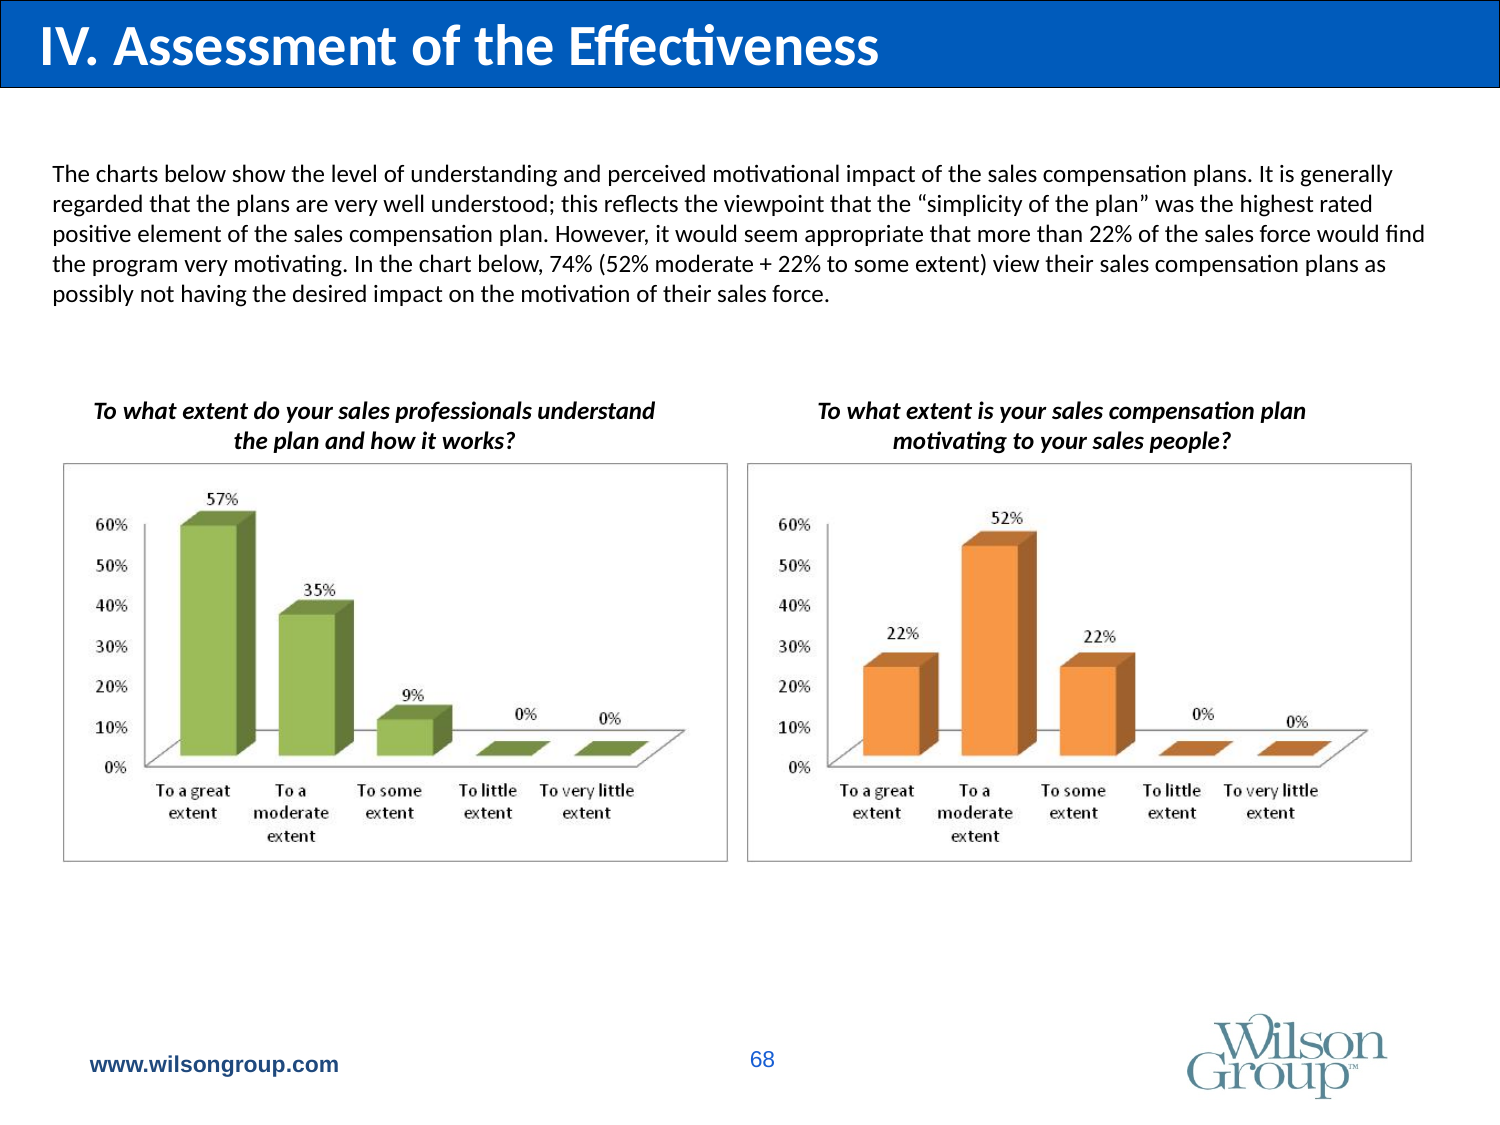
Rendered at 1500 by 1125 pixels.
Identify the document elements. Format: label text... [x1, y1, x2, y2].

text_box The charts below show the level of understanding and perceived motivational impact of the sales compensation plans. It is generally regarded that the plans are very well understood; this reflects the viewpoint that the “simplicity of the plan” was the highest rated positive element of the sales compensation plan. However, it would seem appropriate that more than 22% of the sales force would find the program very motivating. In the chart below, 74% (52% moderate + 22% to some extent) view their sales compensation plans as possibly not having the desired impact on the motivation of their sales force. [37, 149, 1465, 315]
picture [746, 462, 1413, 863]
picture [1187, 1012, 1388, 1100]
text_box IV. Assessment of the Effectiveness [24, 0, 1500, 85]
text_box To what extent do your sales professionals understand the plan and how it works? [62, 387, 688, 461]
picture [62, 462, 729, 863]
text_box To what extent is your sales compensation plan motivating to your sales people? [750, 387, 1375, 460]
